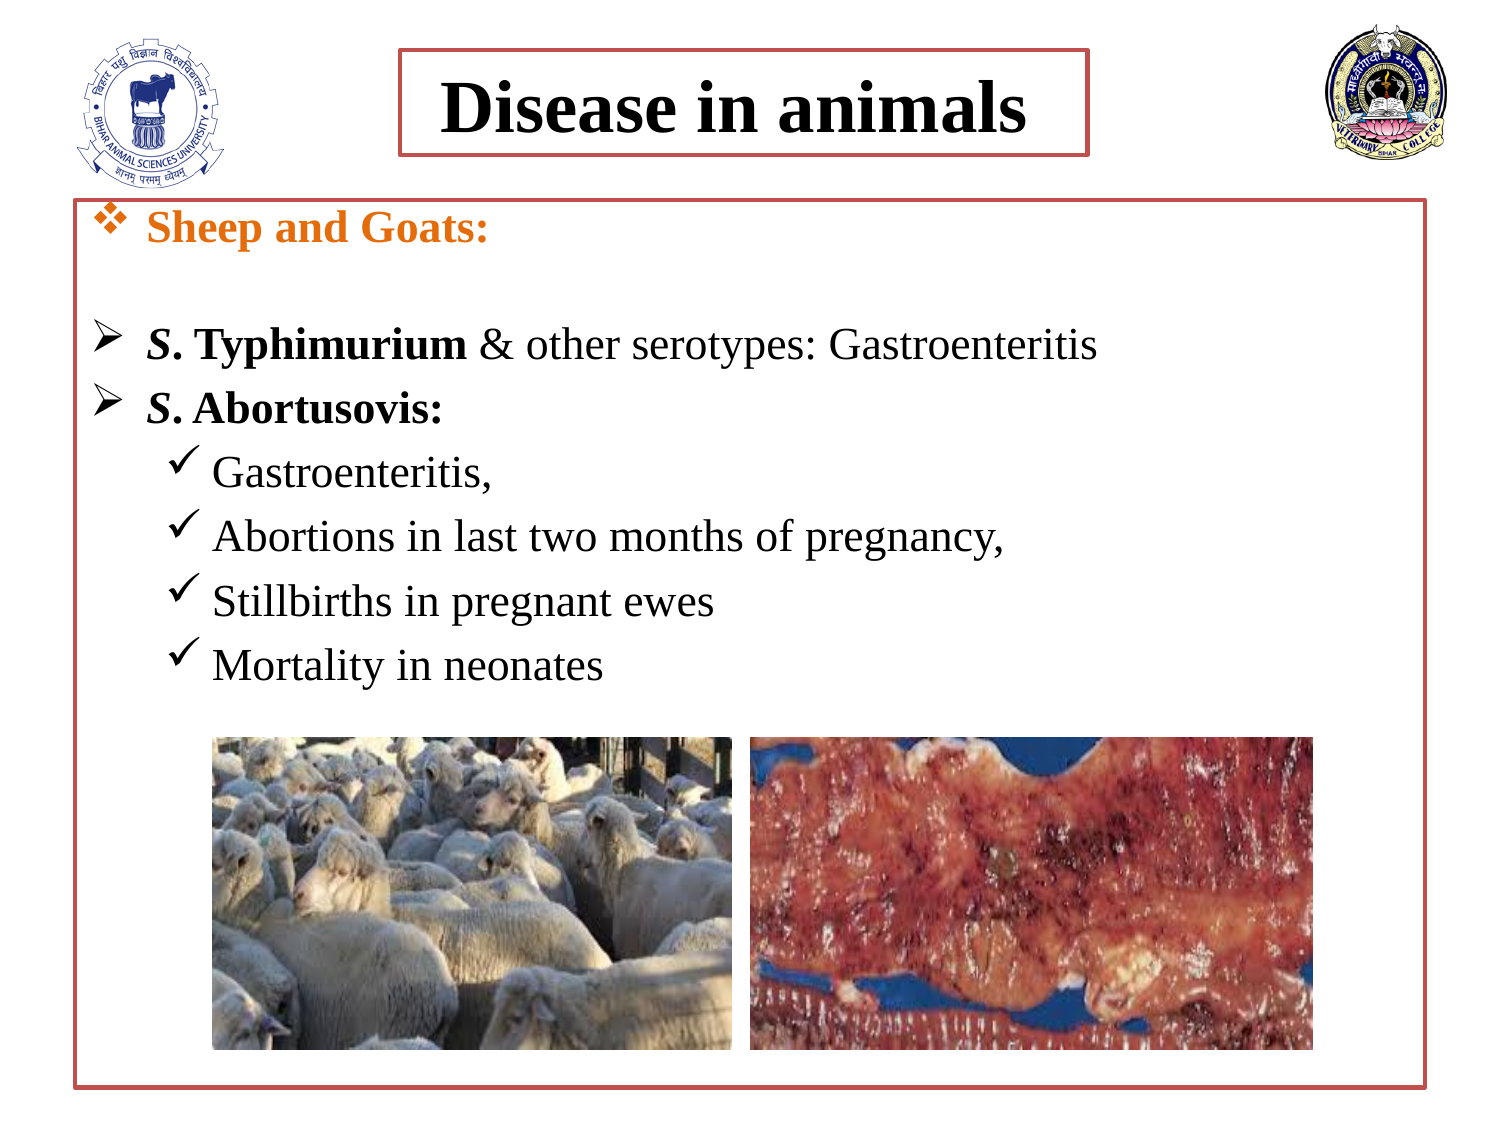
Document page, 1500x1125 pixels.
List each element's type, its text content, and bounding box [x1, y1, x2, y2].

picture [212, 737, 732, 1051]
title Disease in animals [398, 48, 1090, 157]
picture [1324, 24, 1447, 160]
picture [74, 37, 226, 189]
list Sheep and Goats: S. Typhimurium & other serotypes: Gastroenteritis S. Abortusovis: Gastroenteritis, Abortions in last two months of pregnancy, Stillbirths in pregnant ewes Mortality in neonates [73, 198, 1427, 1090]
picture [749, 737, 1313, 1051]
